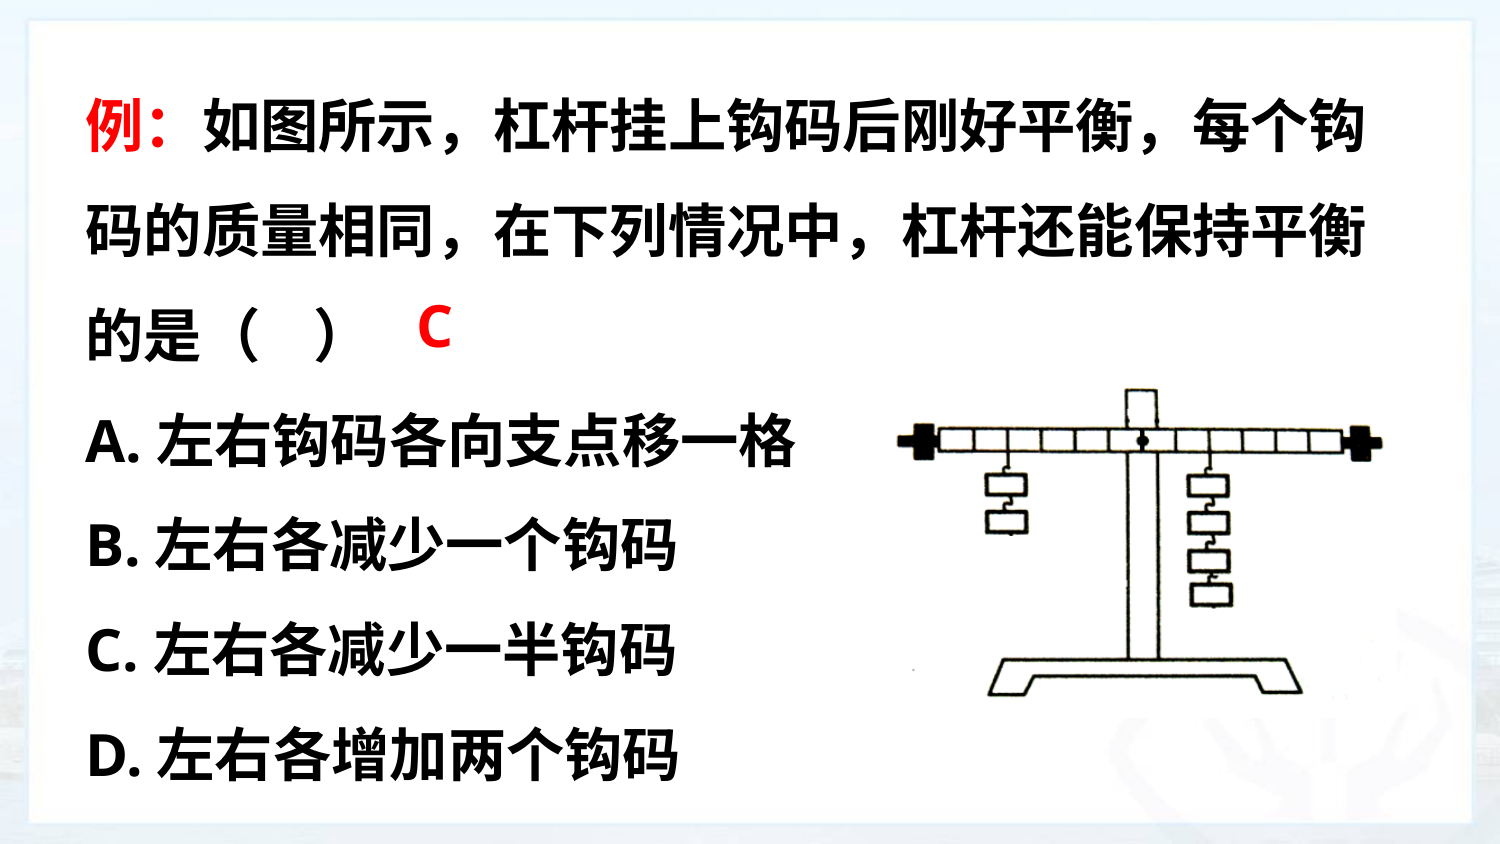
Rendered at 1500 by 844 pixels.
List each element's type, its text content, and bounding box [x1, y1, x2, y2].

text_box 例：如图所示，杠杆挂上钩码后刚好平衡，每个钩码的质量相同，在下列情况中，杠杆还能保持平衡的是（ ） A.左右钩码各向支点移一格 B.左右各减少一个钩码 C.左右各减少一半钩码 D.左右各增加两个钩码 [70, 46, 1430, 796]
text_box C [401, 281, 469, 367]
picture [0, 0, 1500, 844]
